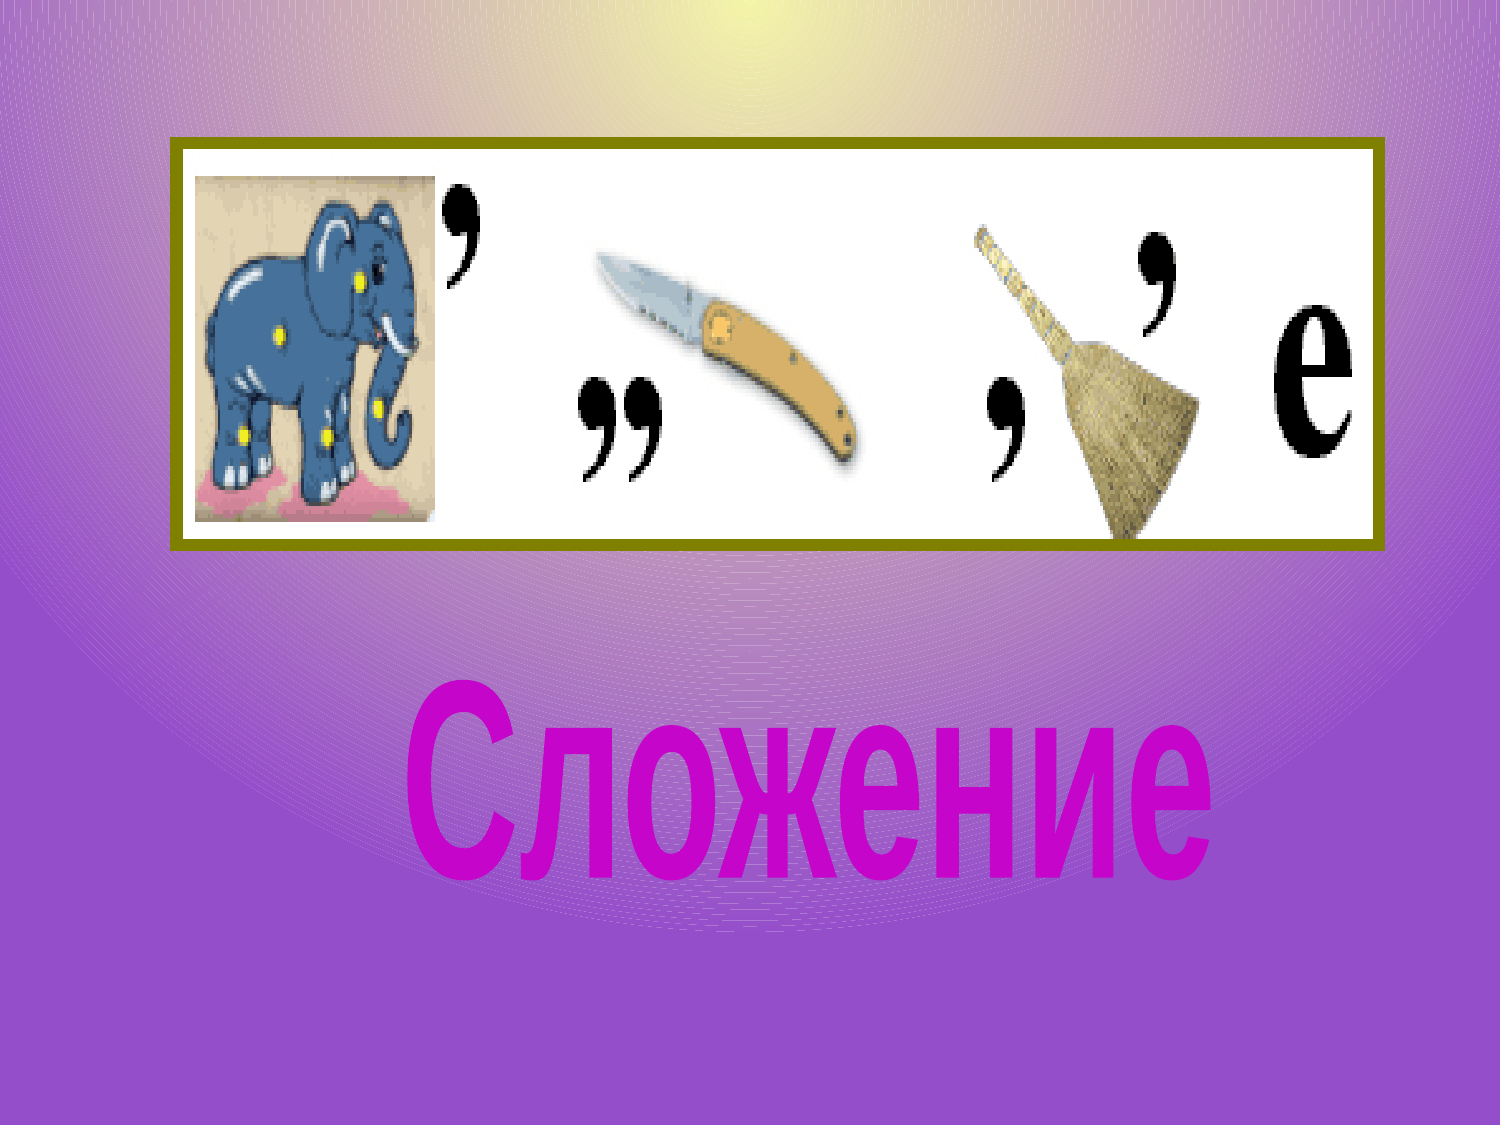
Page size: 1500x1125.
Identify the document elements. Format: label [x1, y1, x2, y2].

picture [182, 149, 1373, 539]
